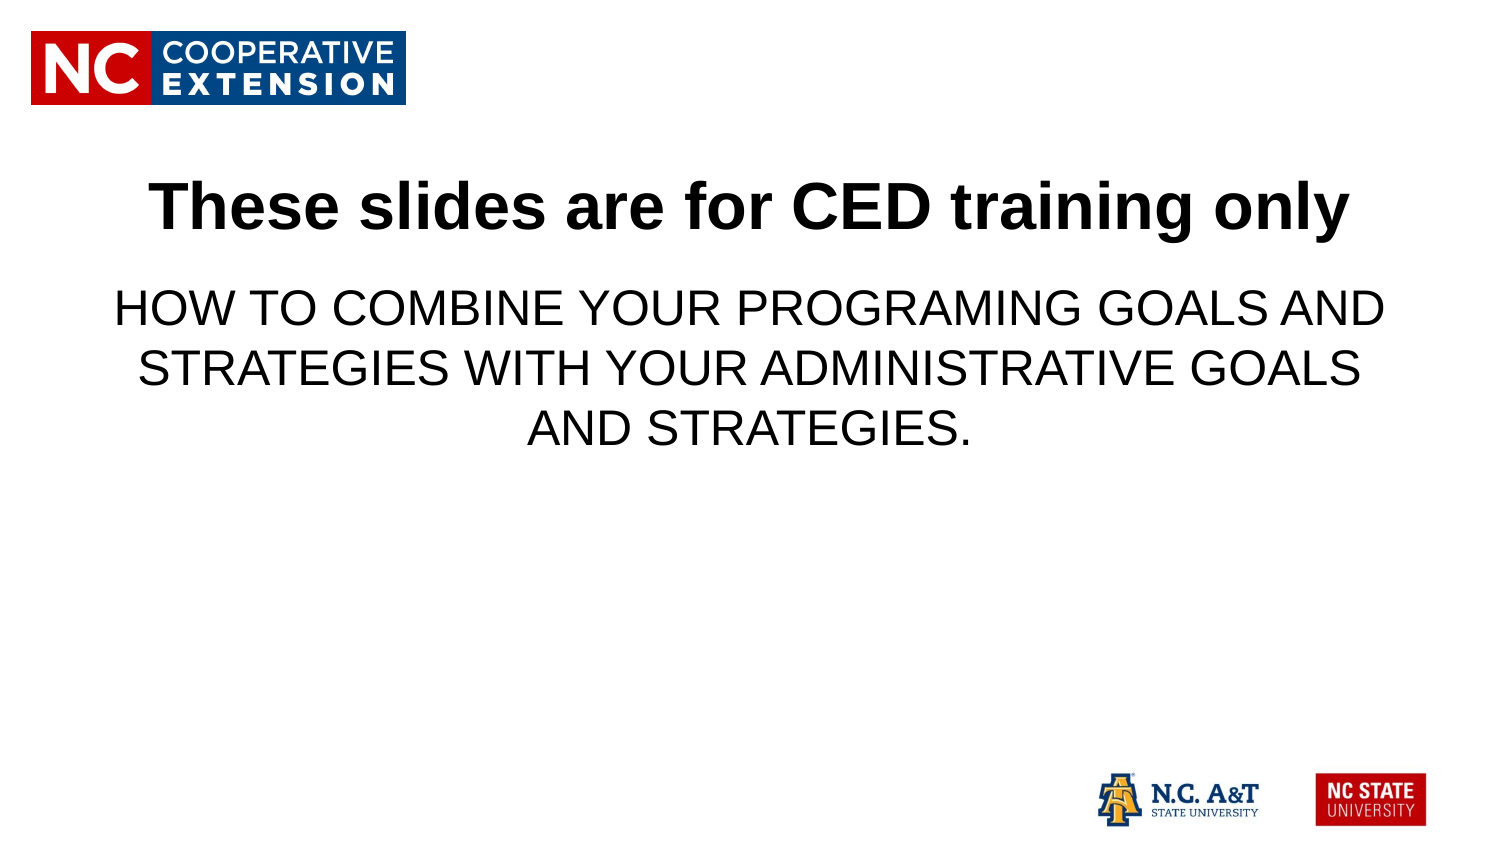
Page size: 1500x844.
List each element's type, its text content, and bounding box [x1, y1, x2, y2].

list HOW TO COMBINE YOUR PROGRAMING GOALS AND STRATEGIES WITH YOUR ADMINISTRATIVE GOALS AND STRATEGIES. [75, 267, 1425, 752]
picture [31, 31, 406, 105]
picture [1086, 753, 1442, 843]
title These slides are for CED training only [75, 149, 1425, 257]
